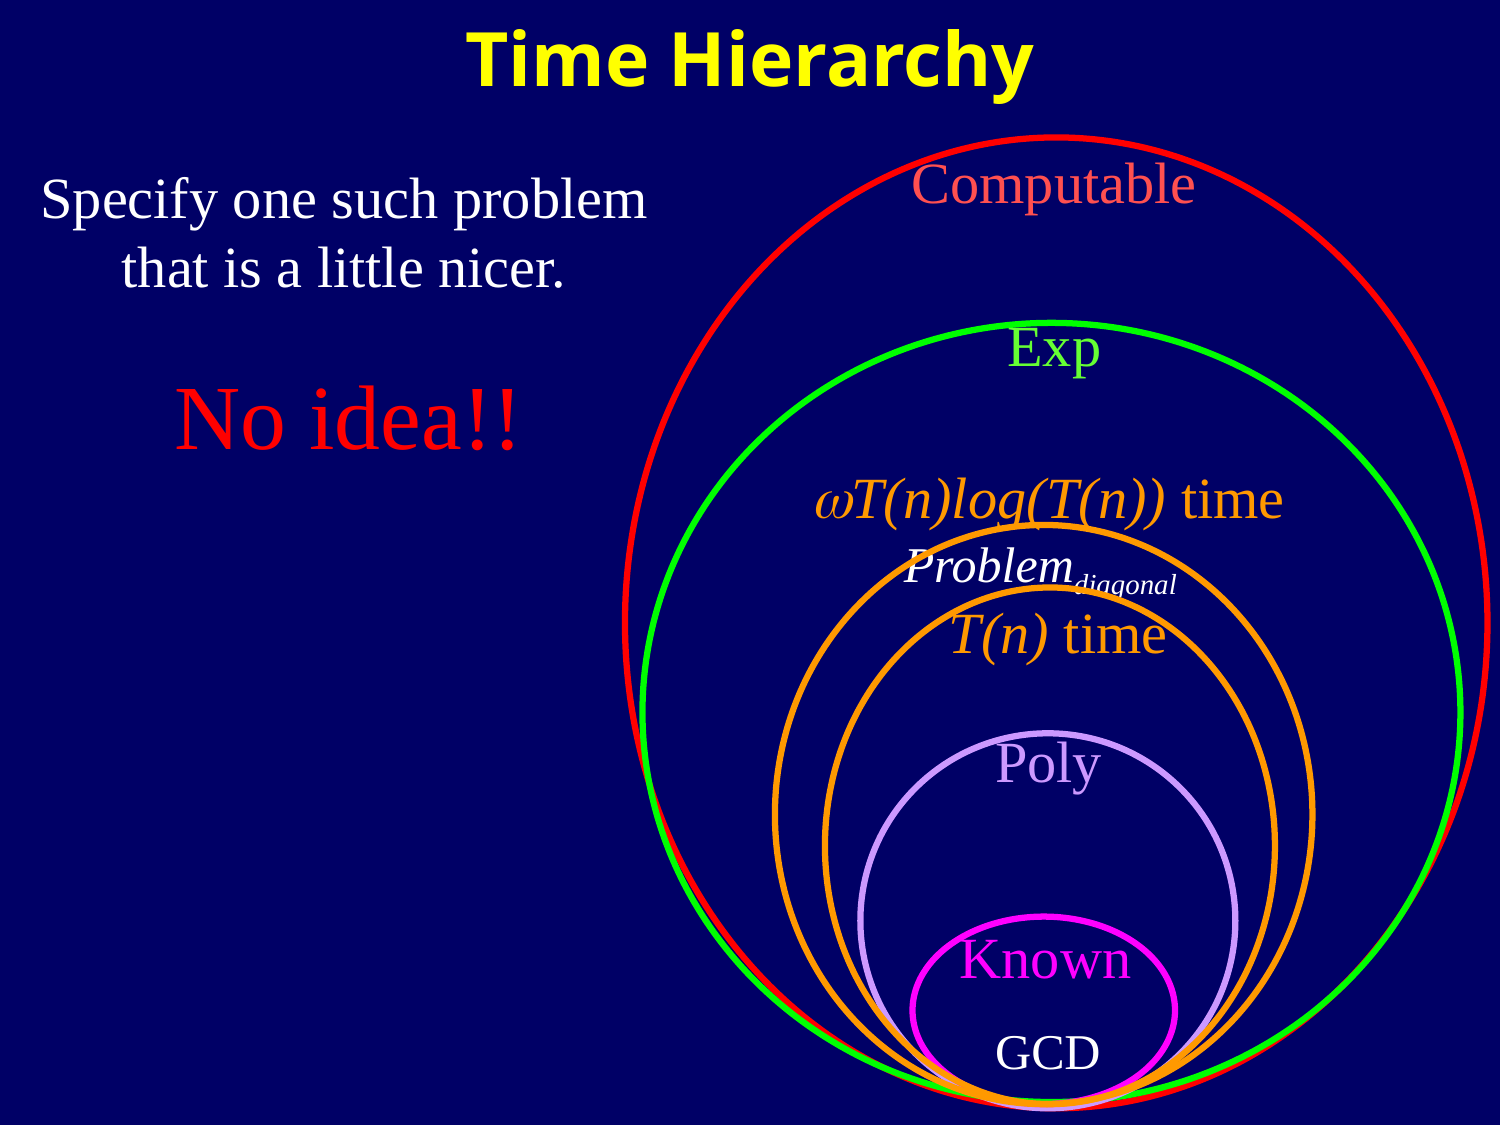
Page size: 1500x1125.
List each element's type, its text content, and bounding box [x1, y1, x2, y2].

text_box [763, 452, 1333, 1105]
text_box No idea!! [129, 350, 569, 475]
text_box Time Hierarchy [112, 0, 1388, 150]
text_box Specify one such problem that is a little nicer. [0, 152, 619, 307]
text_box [642, 299, 1461, 1109]
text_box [624, 137, 1488, 1109]
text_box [824, 587, 1276, 1105]
